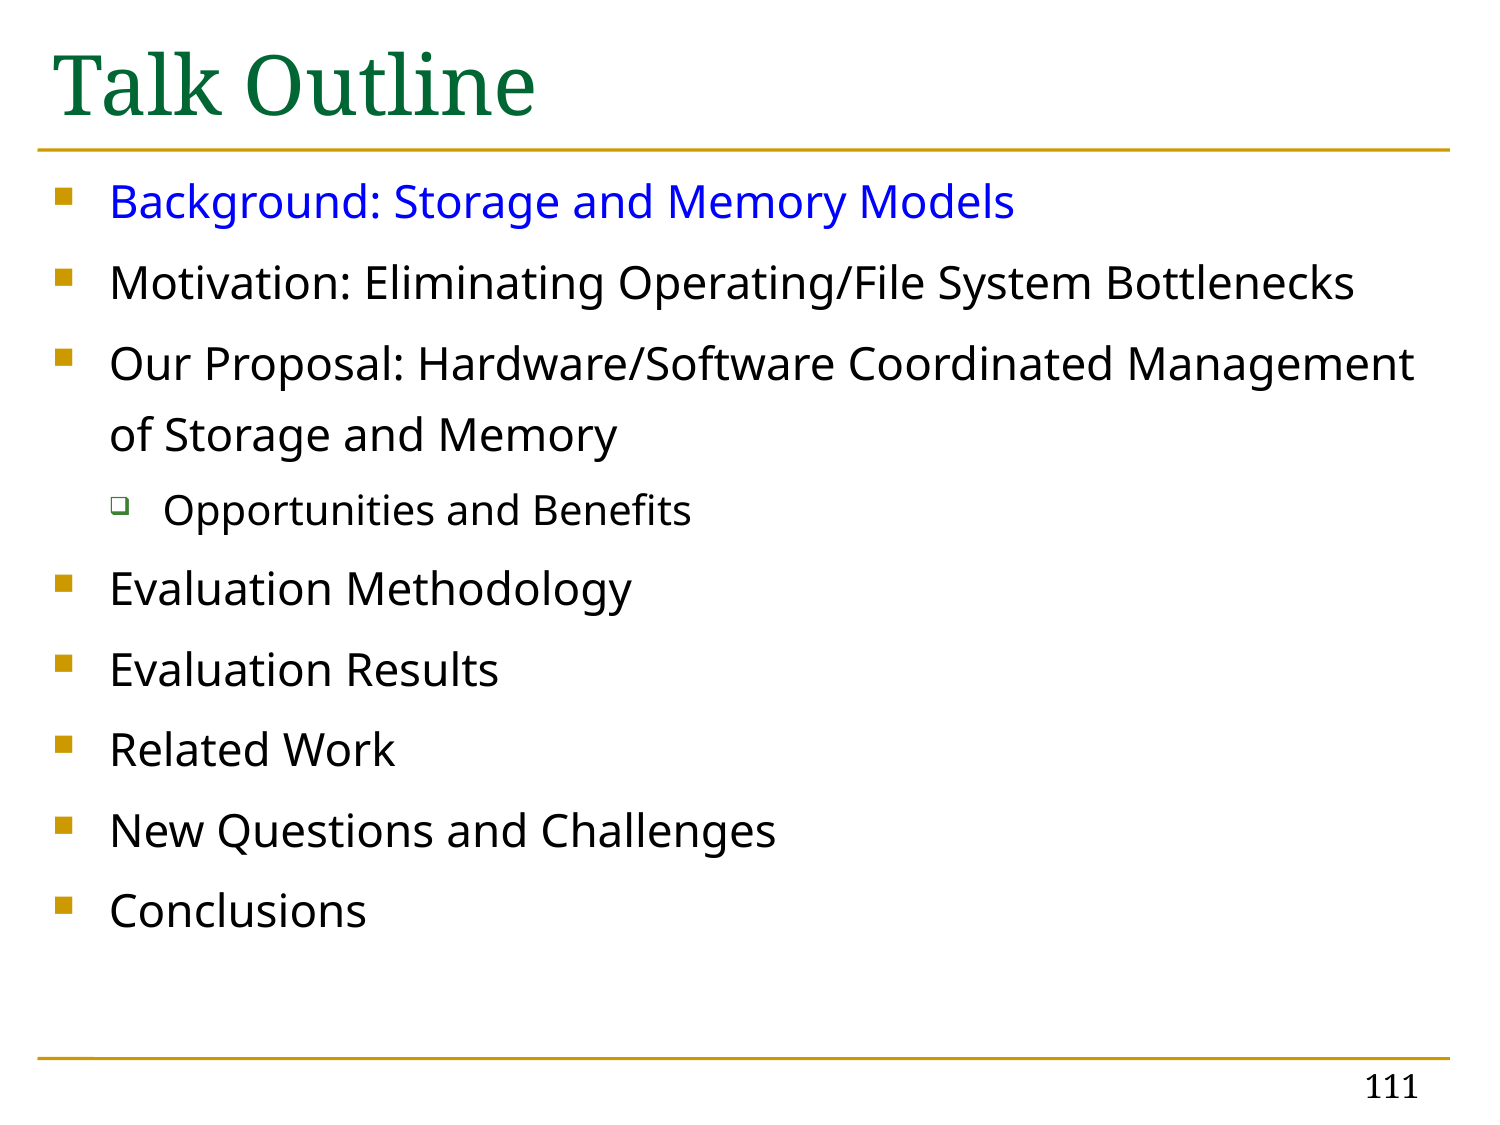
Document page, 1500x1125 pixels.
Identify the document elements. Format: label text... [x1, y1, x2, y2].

title Talk Outline [37, 24, 1451, 148]
list Background: Storage and Memory Models Motivation: Eliminating Operating/File System Bottlenecks Our Proposal: Hardware/Software Coordinated Management of Storage and Memory Opportunities and Benefits Evaluation Methodology Evaluation Results Related Work New Questions and Challenges Conclusions [37, 148, 1451, 1048]
slide_number 111 [1084, 1042, 1436, 1118]
